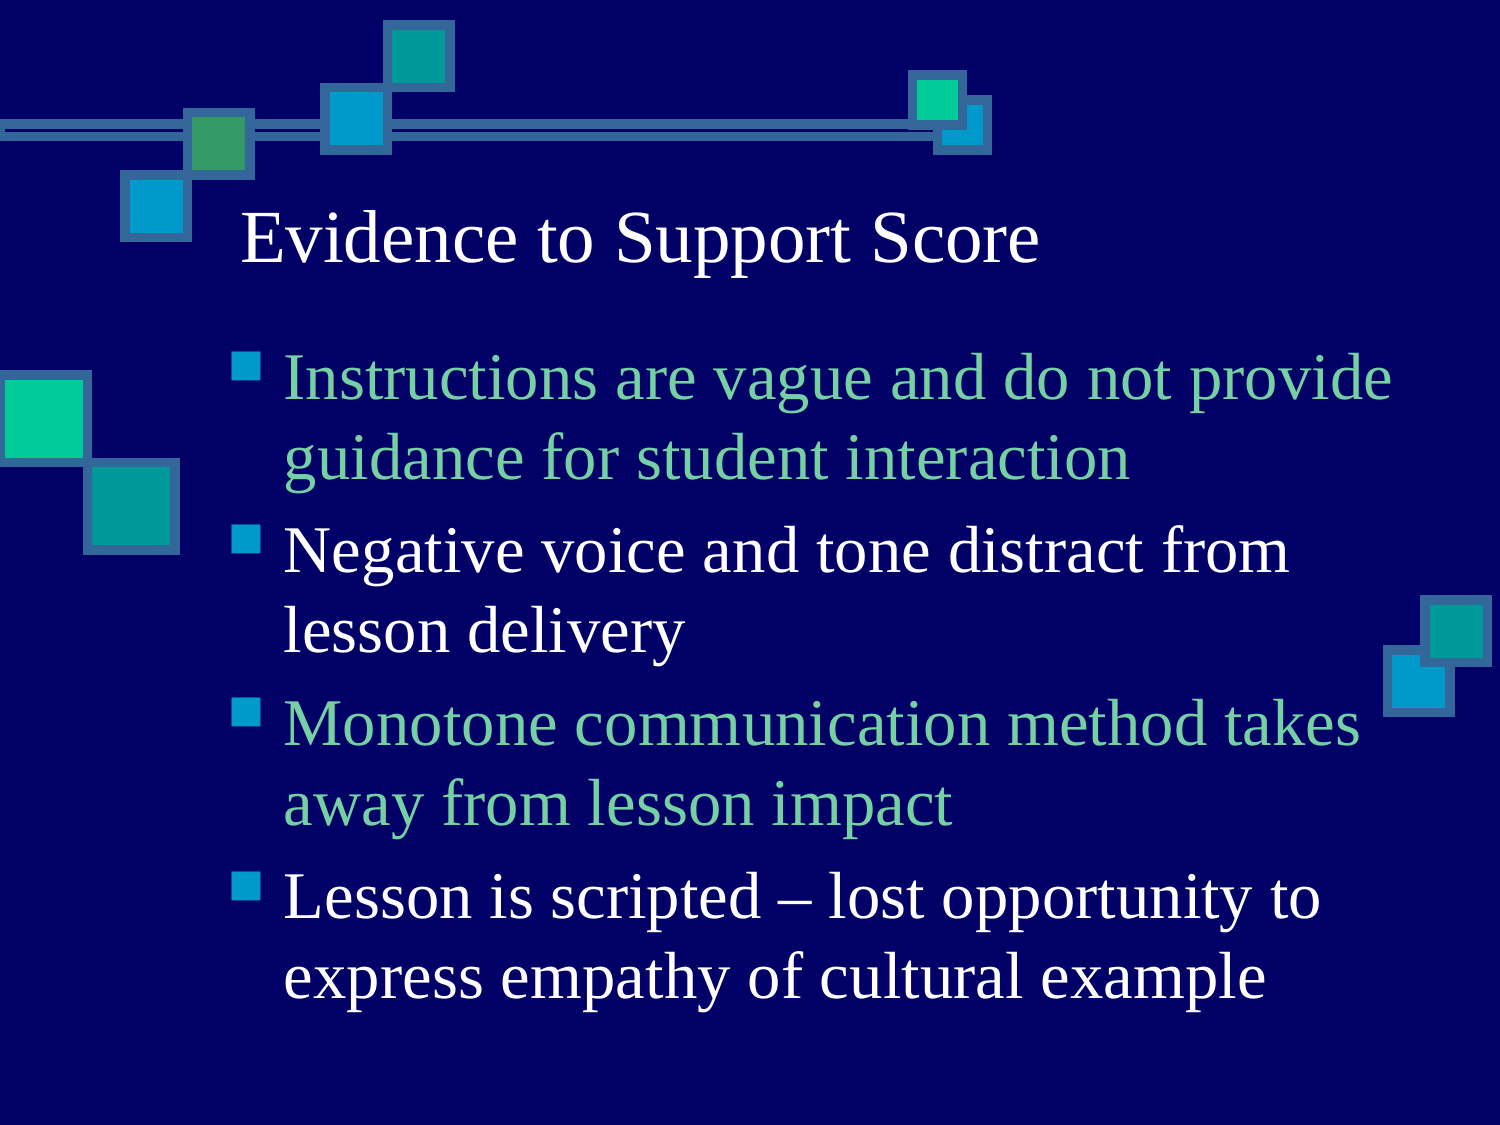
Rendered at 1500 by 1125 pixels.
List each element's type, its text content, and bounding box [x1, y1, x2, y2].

title Evidence to Support Score [224, 113, 1388, 324]
list Instructions are vague and do not provide guidance for student interaction Negative voice and tone distract from lesson delivery Monotone communication method takes away from lesson impact Lesson is scripted – lost opportunity to express empathy of cultural example [212, 324, 1438, 1068]
